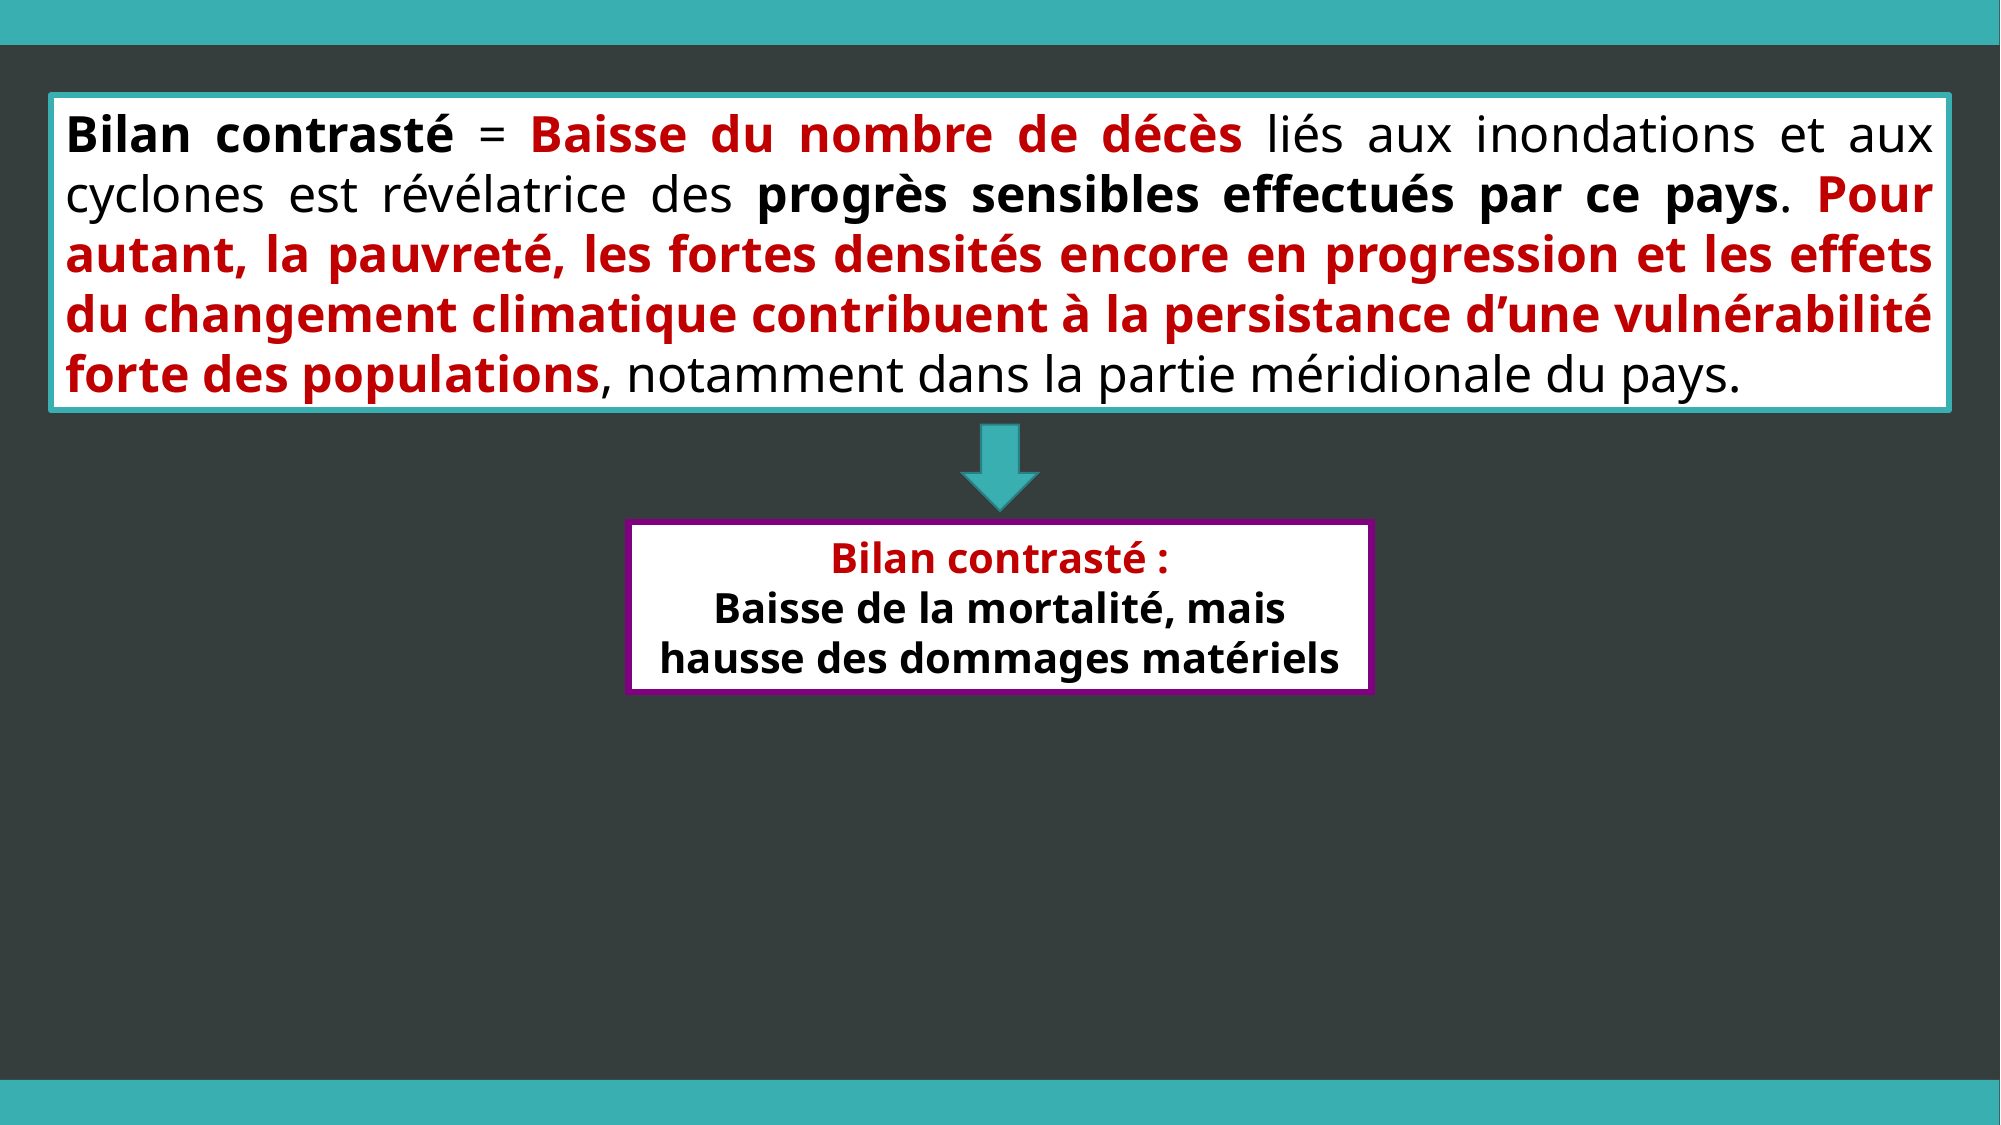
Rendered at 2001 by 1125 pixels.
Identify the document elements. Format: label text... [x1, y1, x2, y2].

text_box [959, 423, 1041, 513]
text_box Bilan contrasté : Baisse de la mortalité, mais hausse des dommages matériels [628, 522, 1372, 693]
text_box Bilan contrasté = Baisse du nombre de décès liés aux inondations et aux cyclones est révélatrice des progrès sensibles effectués par ce pays. Pour autant, la pauvreté, les fortes densités encore en progression et les effets du changement climatique contribuent à la persistance d’une vulnérabilité forte des populations, notamment dans la partie méridionale du pays. [50, 95, 1949, 411]
